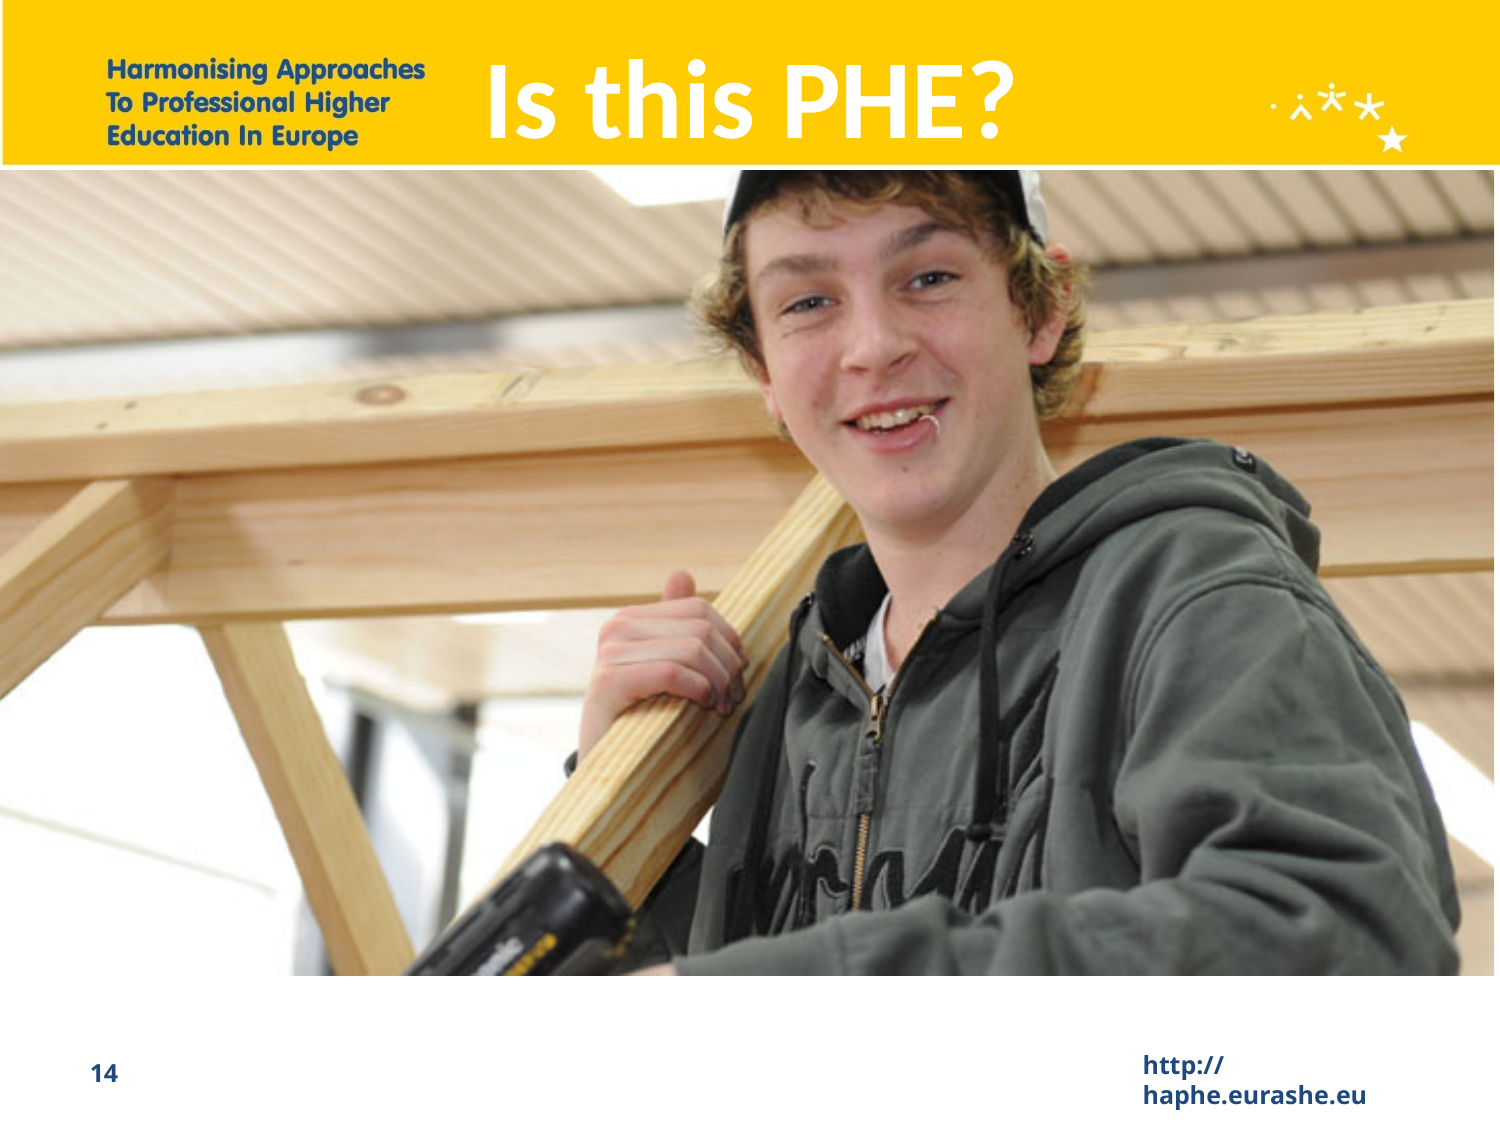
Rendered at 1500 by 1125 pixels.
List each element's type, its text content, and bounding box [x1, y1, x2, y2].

text_box Is this PHE? [469, 19, 1036, 169]
picture [0, 0, 1500, 1125]
